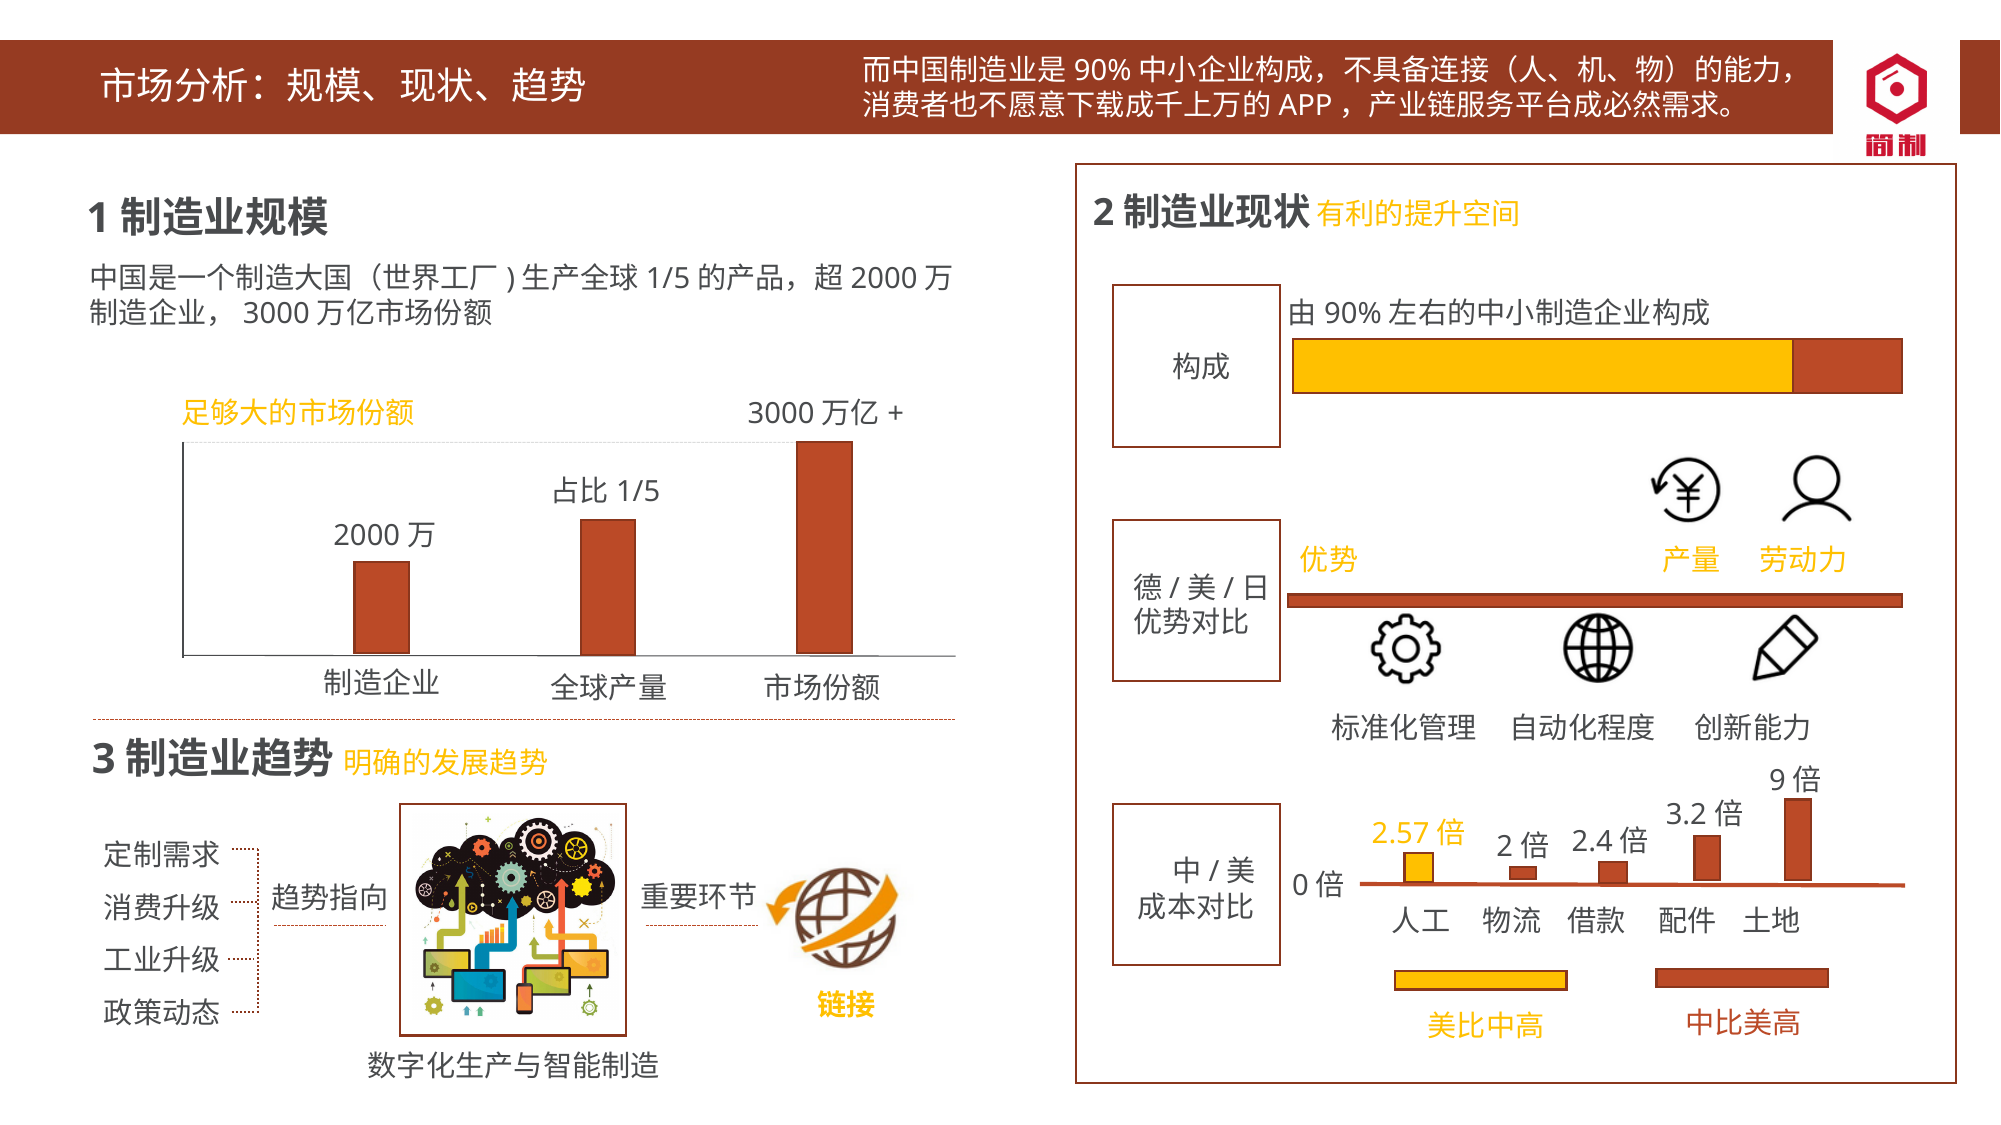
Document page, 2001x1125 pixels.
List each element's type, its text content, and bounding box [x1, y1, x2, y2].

picture [1361, 606, 1454, 695]
title 市场分析：规模、现状、趋势 [84, 40, 1810, 135]
text_box 足够大的市场份额 [166, 386, 430, 437]
text_box 1制造业规模 [71, 183, 344, 249]
text_box 数字化生产与智能制造 [352, 1040, 675, 1091]
picture [1771, 437, 1867, 540]
text_box [580, 519, 636, 655]
text_box [353, 561, 410, 654]
text_box 定制需求 消费升级 工业升级 政策动态 [89, 811, 236, 1037]
text_box 重要环节 [625, 871, 749, 921]
picture [1550, 597, 1646, 695]
text_box [796, 441, 853, 654]
picture [1833, 40, 1960, 166]
text_box 全球产量 [535, 662, 683, 712]
text_box 中国是一个制造大国（世界工厂)生产全球1/5的产品，超2000万 制造企业，3000万亿市场份额 [74, 251, 969, 337]
picture [412, 813, 619, 1020]
text_box 而中国制造业是90%中小企业构成，不具备连接（人、机、物）的能力， 消费者也不愿意下载成千上万的APP，产业链服务平台成必然需求。 [847, 44, 1827, 129]
text_box 明确的发展趋势 [328, 737, 564, 787]
picture [749, 842, 920, 997]
text_box 2000万 [318, 508, 452, 559]
text_box [1075, 163, 1957, 1084]
text_box 3000万亿+ [732, 387, 919, 438]
text_box [399, 803, 627, 1037]
text_box 趋势指向 [258, 872, 404, 923]
text_box 链接 [802, 997, 891, 1029]
text_box 3制造业趋势 [77, 724, 350, 790]
picture [1735, 606, 1829, 695]
text_box 市场份额 [749, 662, 896, 712]
text_box 占比1/5 [535, 464, 676, 515]
picture [1642, 445, 1733, 536]
text_box 制造企业 [309, 657, 456, 707]
